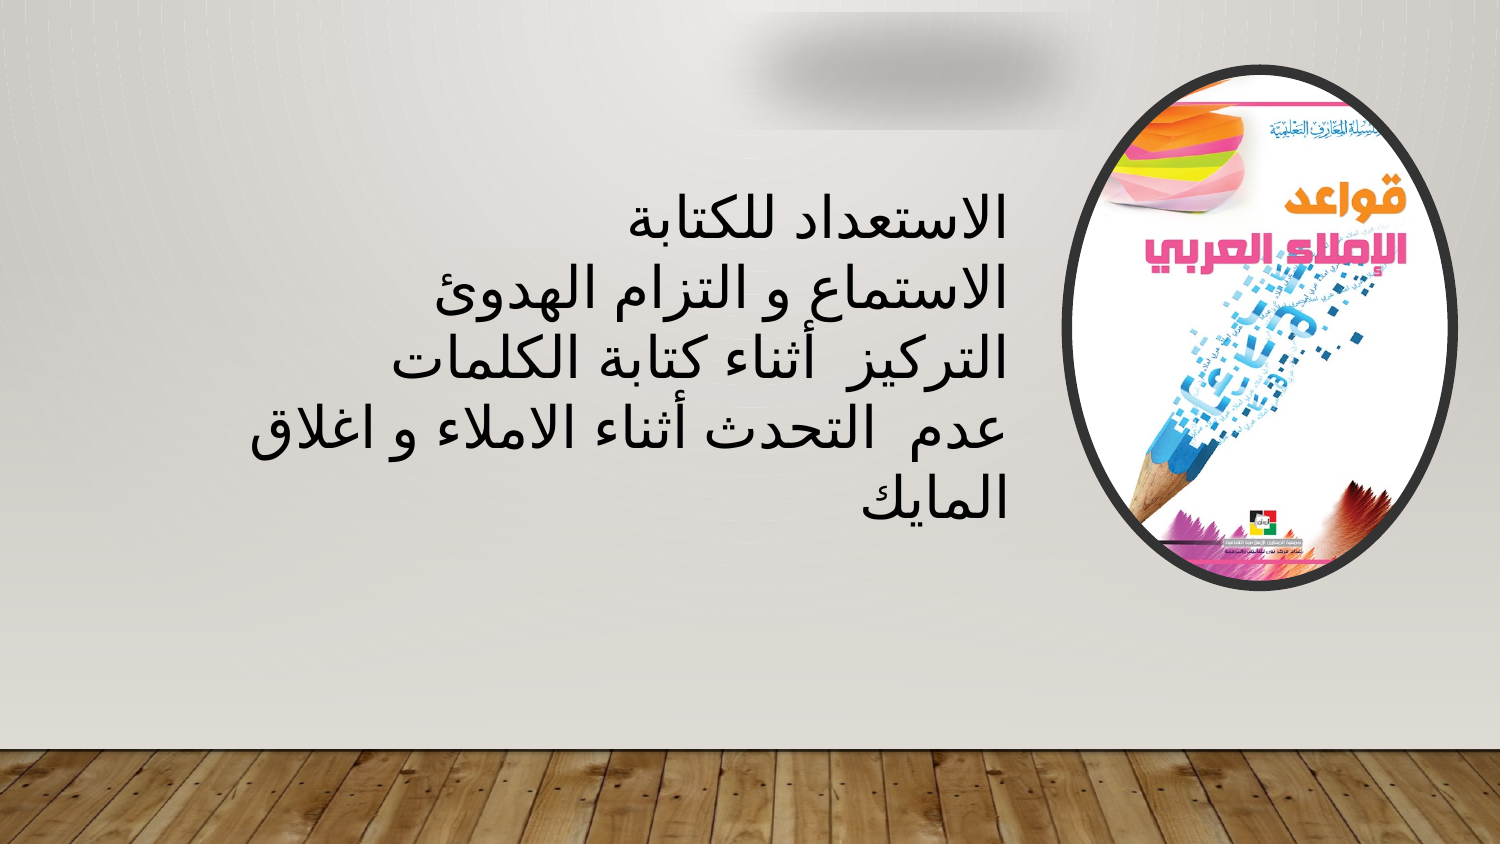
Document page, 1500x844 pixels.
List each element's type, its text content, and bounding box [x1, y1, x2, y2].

text_box الاستعداد للكتابة الاستماع و التزام الهدوئ التركيز أثناء كتابة الكلمات عدم التحدث أثناء الاملاء و اغلاق المايك [191, 172, 1025, 538]
picture [1066, 69, 1454, 587]
picture [0, 749, 1500, 844]
